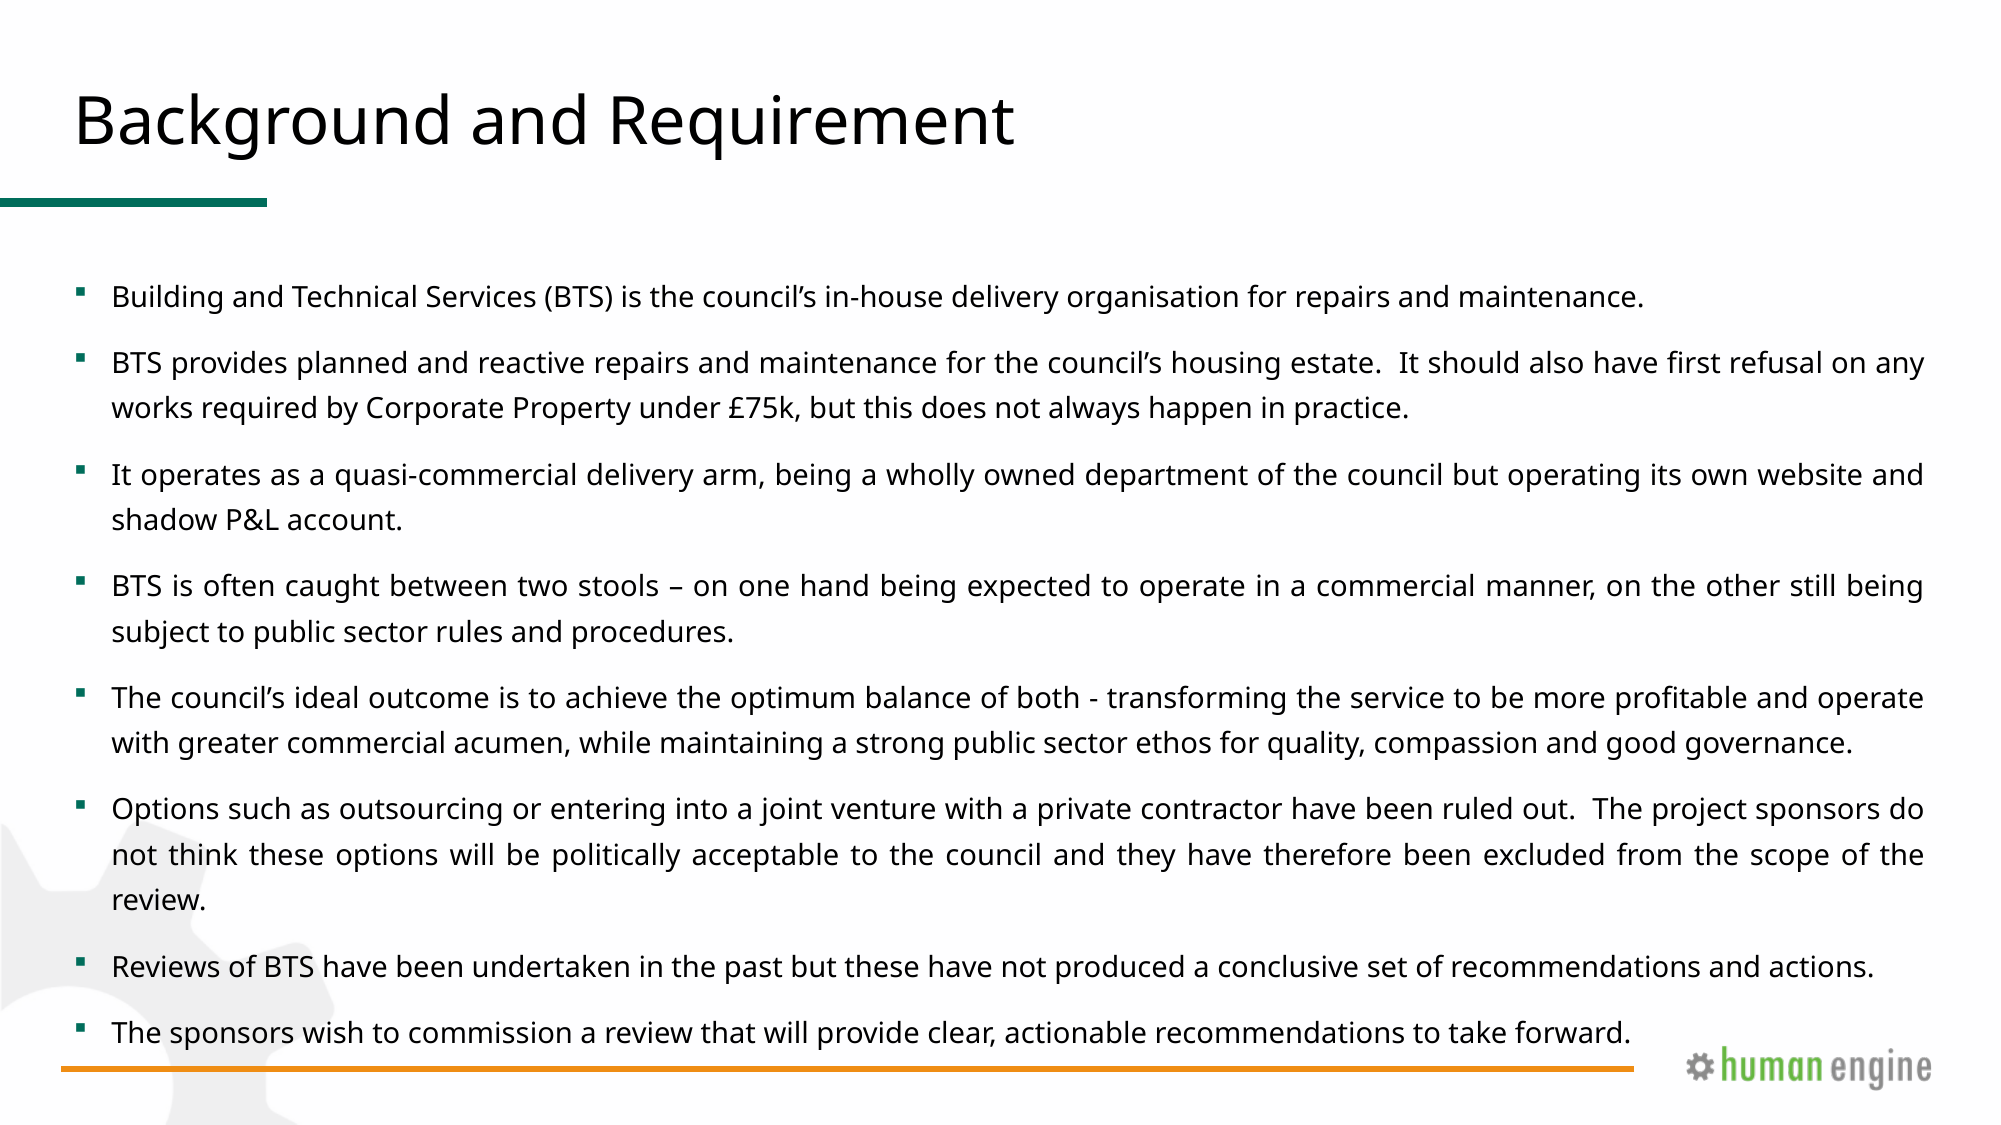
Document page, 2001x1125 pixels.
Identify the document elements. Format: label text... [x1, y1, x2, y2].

title Background and Requirement [58, 59, 1939, 186]
picture [1678, 1038, 1938, 1096]
list Building and Technical Services (BTS) is the council’s in-house delivery organisation for repairs and maintenance. BTS provides planned and reactive repairs and maintenance for the council’s housing estate. It should also have first refusal on any works required by Corporate Property under £75k, but this does not always happen in practice. It operates as a quasi-commercial delivery arm, being a wholly owned department of the council but operating its own website and shadow P&L account. BTS is often caught between two stools – on one hand being expected to operate in a commercial manner, on the other still being subject to public sector rules and procedures. The council’s ideal outcome is to achieve the optimum balance of both - transforming the service to be more profitable and operate with greater commercial acumen, while maintaining a strong public sector ethos for quality, compassion and good governance. Options such as outsourcing or entering into a joint venture with a private contractor have been ruled out. The project sponsors do not think these options will be politically acceptable to the council and they have therefore been excluded from the scope of the review. Reviews of BTS have been undertaken in the past but these have not produced a conclusive set of recommendations and actions. The sponsors wish to commission a review that will provide clear, actionable recommendations to take forward. [58, 259, 1942, 1002]
